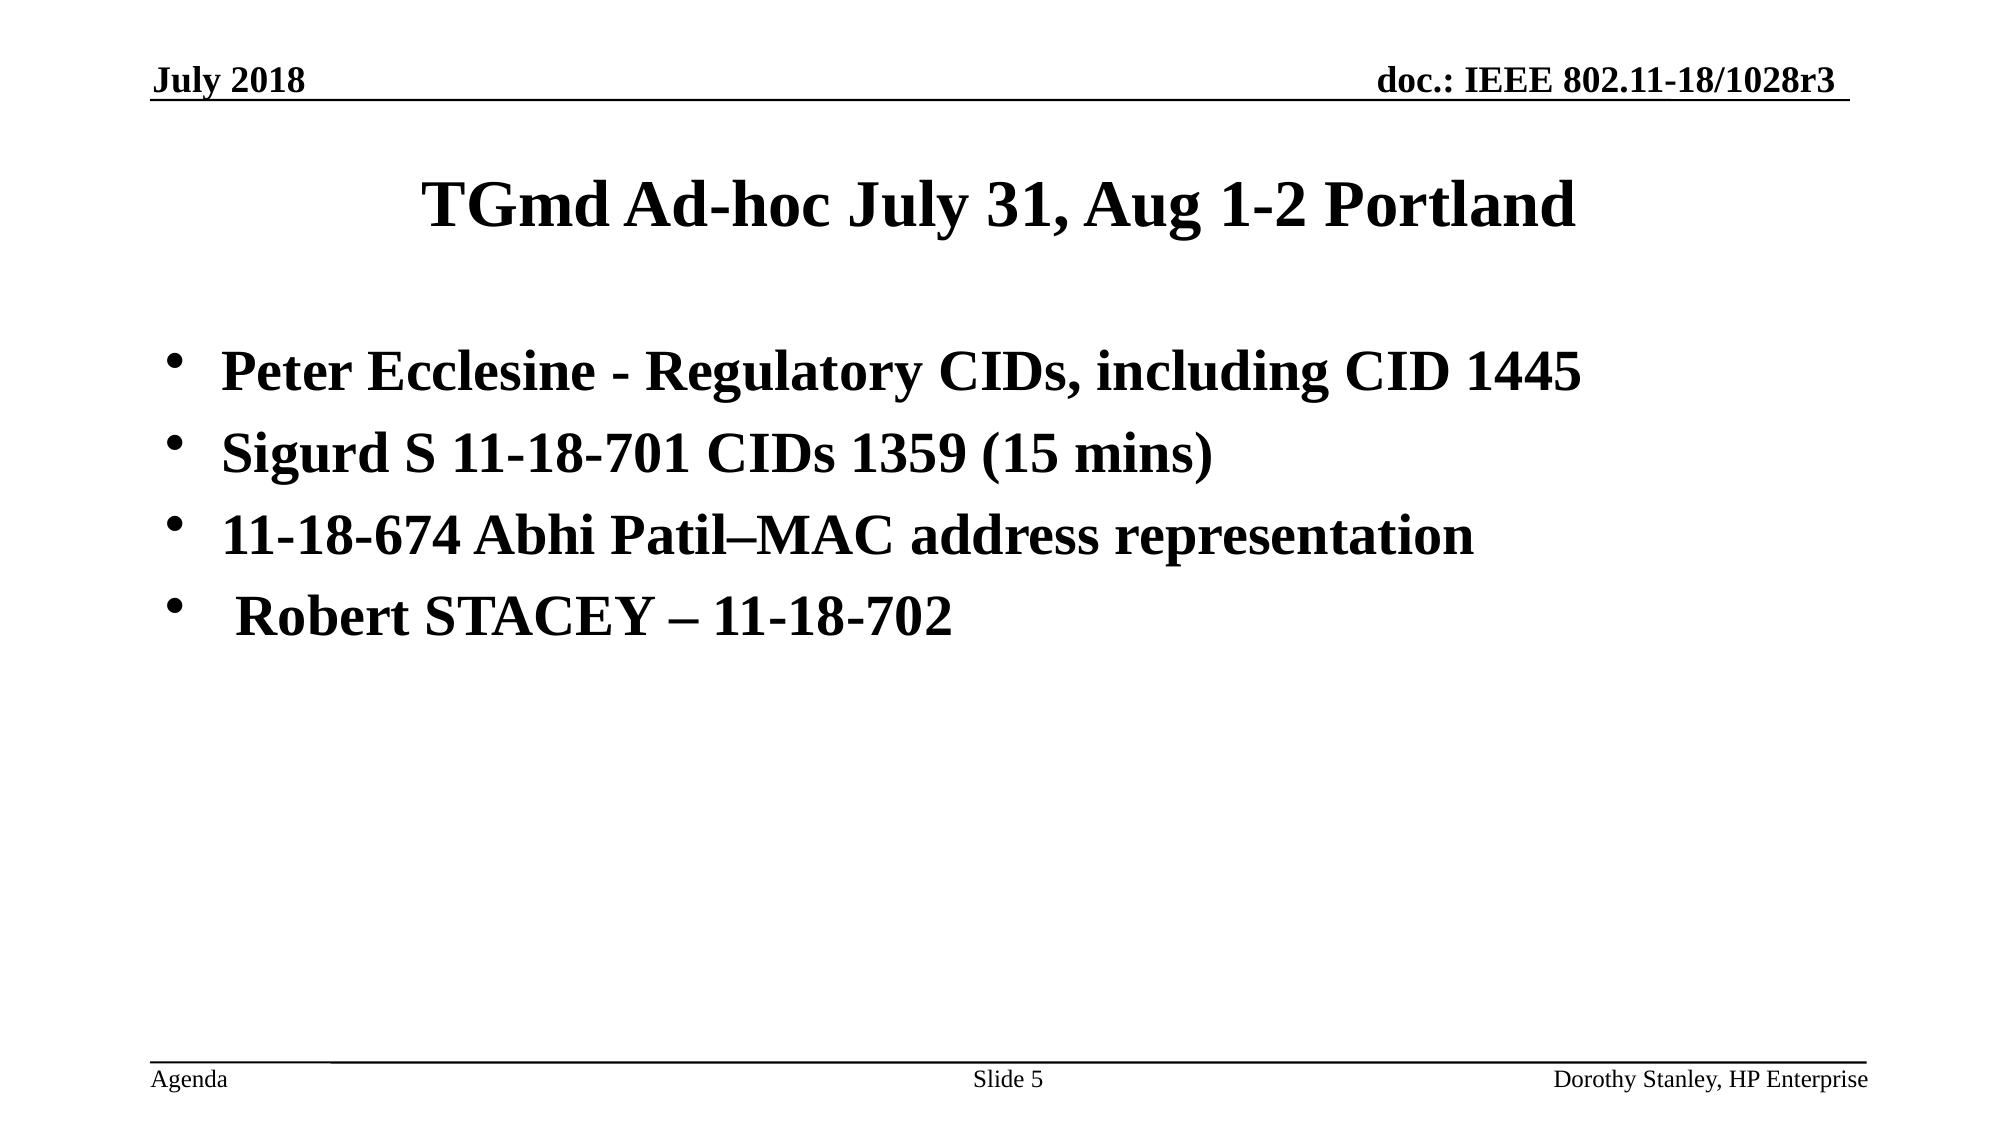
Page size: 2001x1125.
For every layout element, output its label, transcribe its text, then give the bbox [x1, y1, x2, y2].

slide_number Slide 5 [964, 1062, 1053, 1093]
title TGmd Ad-hoc July 31, Aug 1-2 Portland [150, 112, 1850, 288]
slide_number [152, 54, 567, 100]
list Peter Ecclesine - Regulatory CIDs, including CID 1445 Sigurd S 11-18-701 CIDs 1359 (15 mins) 11-18-674 Abhi Patil–MAC address representation Robert STACEY – 11-18-702 [150, 324, 1850, 1000]
footer Dorothy Stanley, HP Enterprise [1549, 1062, 1869, 1093]
